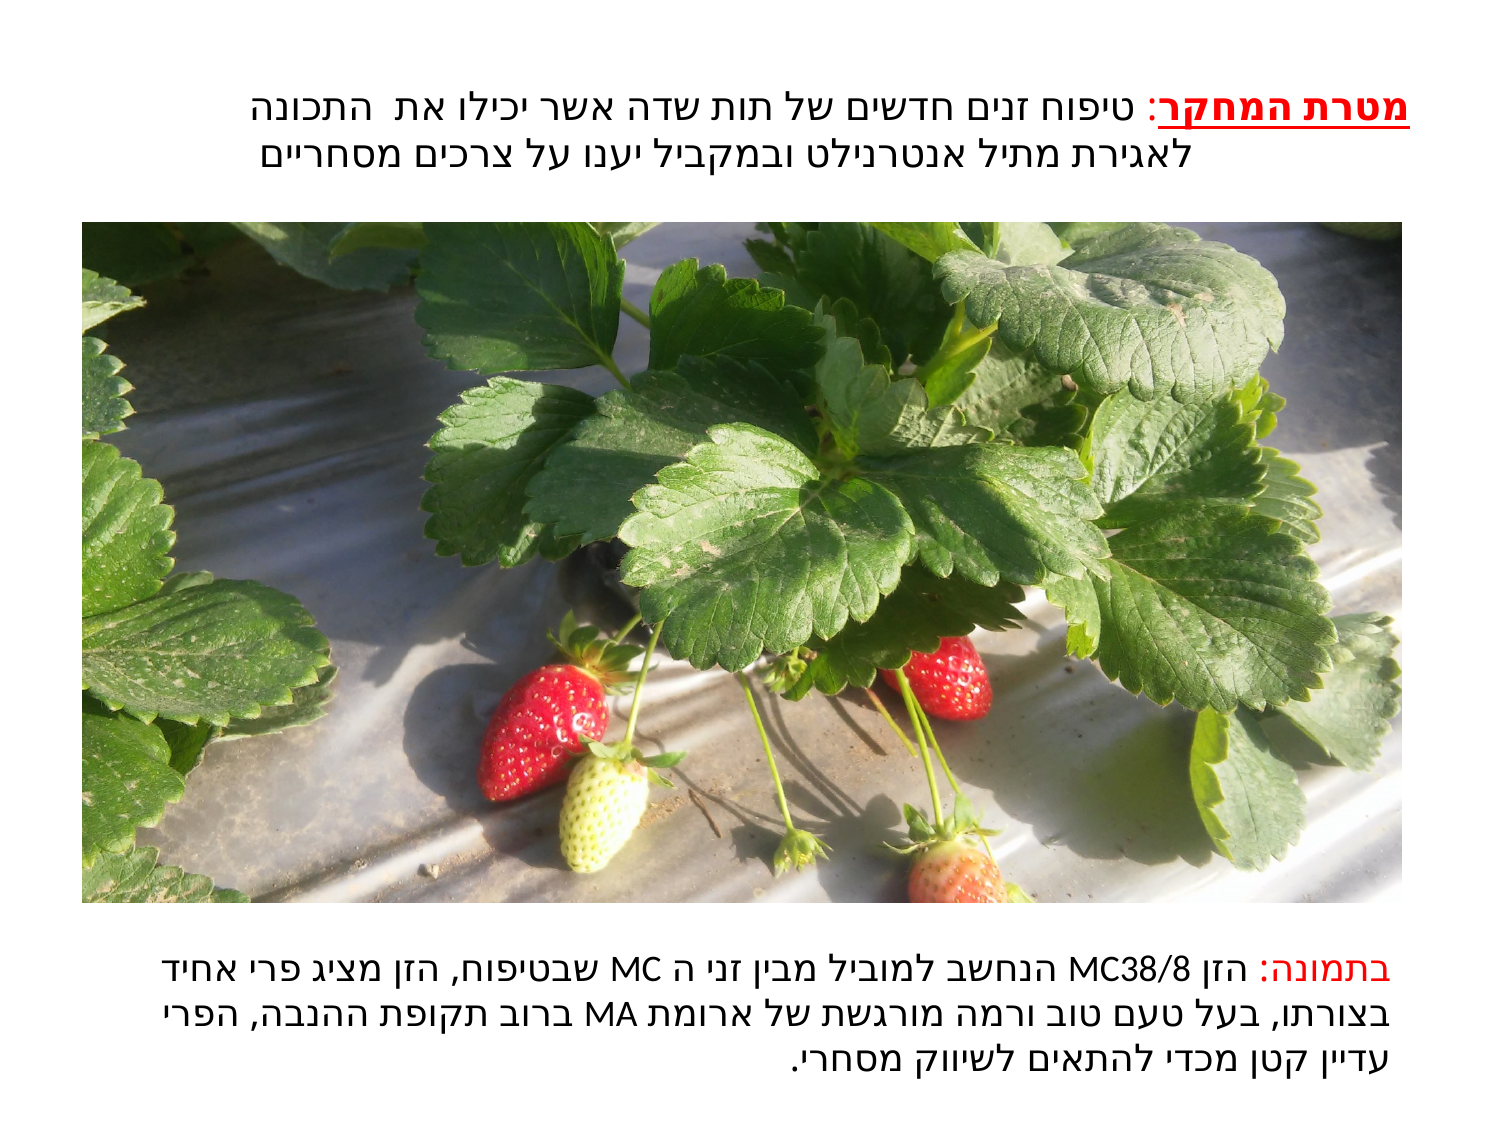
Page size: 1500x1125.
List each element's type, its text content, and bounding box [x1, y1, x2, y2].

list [81, 222, 1403, 903]
title מטרת המחקר: טיפוח זנים חדשים של תות שדה אשר יכילו את התכונה לאגירת מתיל אנטרנילט ובמקביל יענו על צרכים מסחריים [75, 45, 1425, 211]
text_box בתמונה: הזן MC38/8 הנחשב למוביל מבין זני ה MC שבטיפוח, הזן מציג פרי אחיד בצורתו, בעל טעם טוב ורמה מורגשת של ארומת MA ברוב תקופת ההנבה, הפרי עדיין קטן מכדי להתאים לשיווק מסחרי. [70, 936, 1407, 1087]
